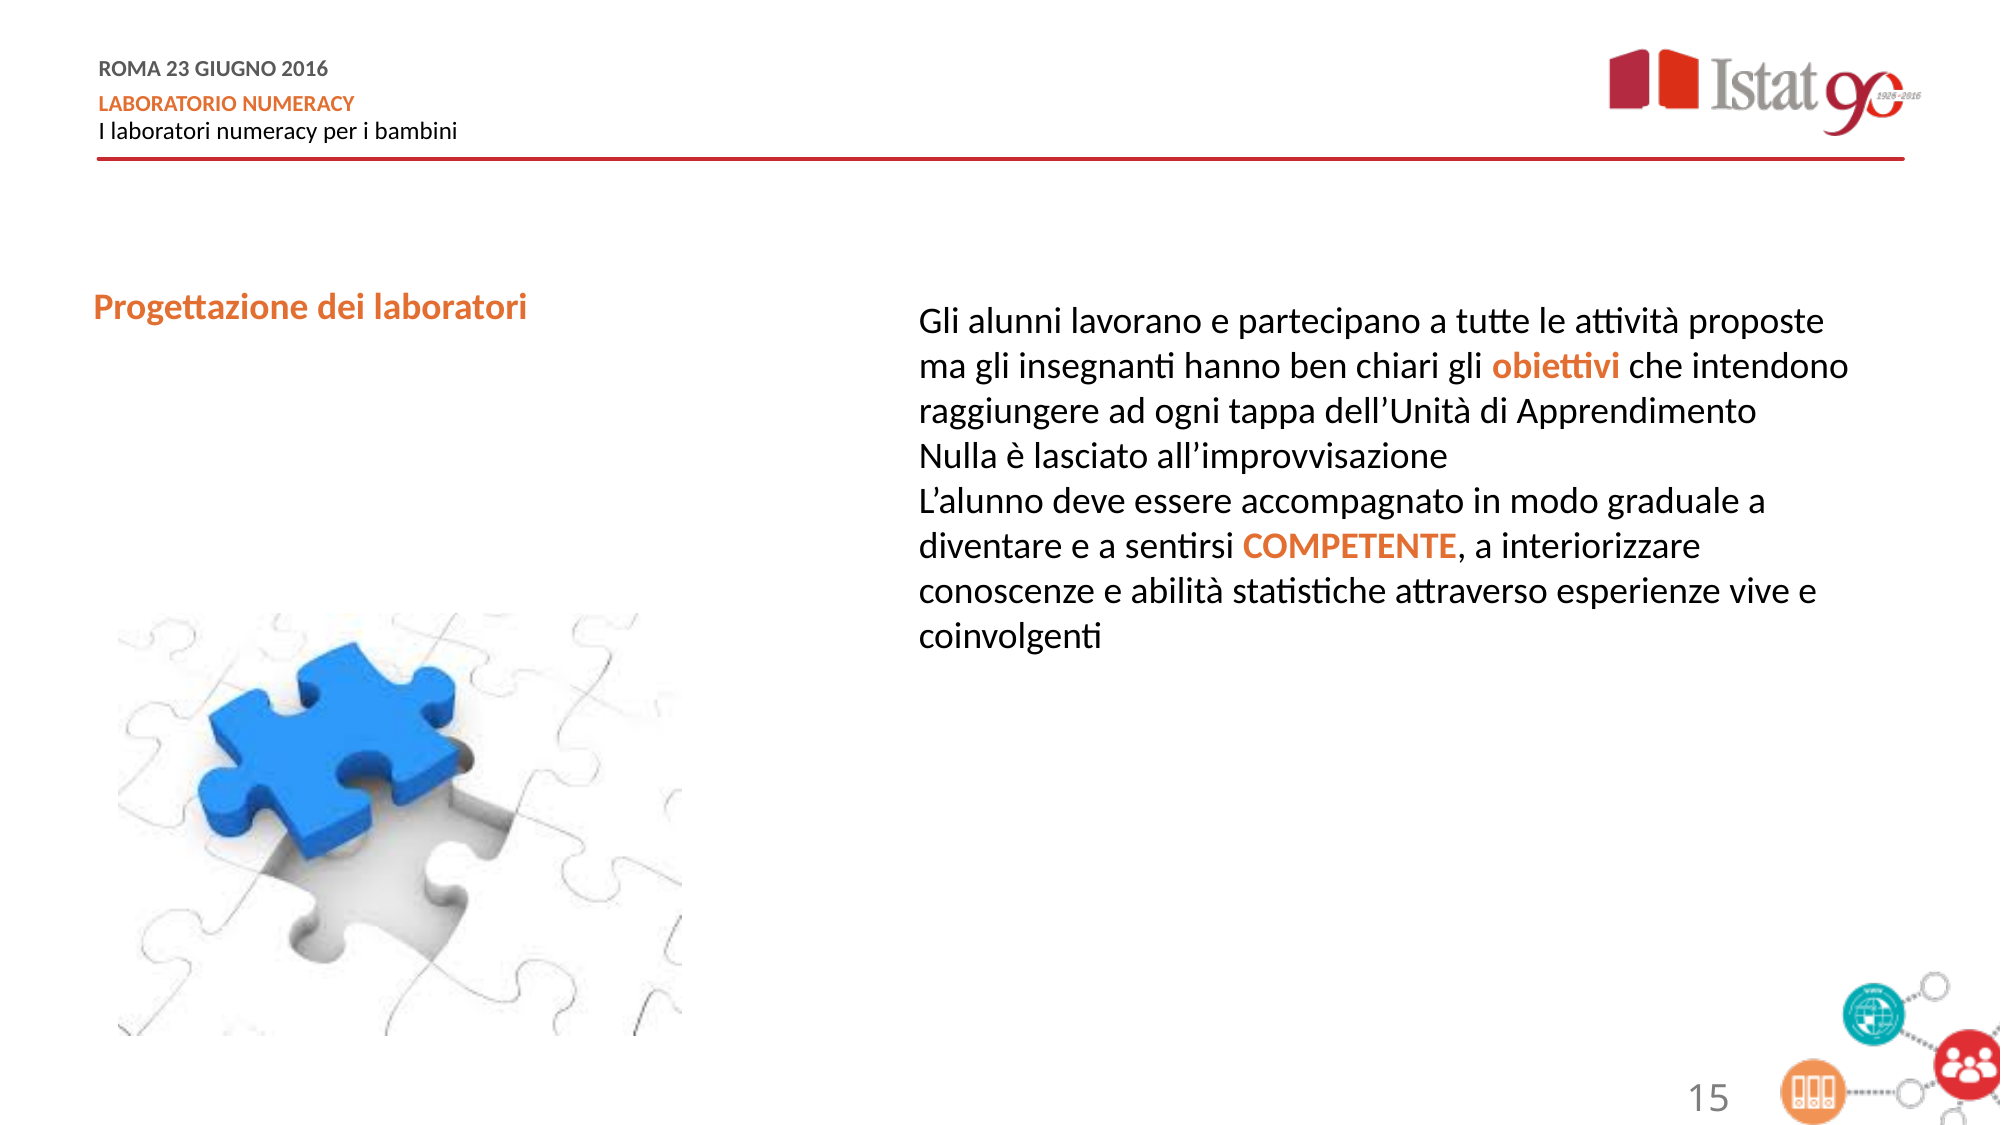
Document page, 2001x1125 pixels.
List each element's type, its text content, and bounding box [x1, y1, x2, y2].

title Progettazione dei laboratori [93, 281, 813, 701]
picture [118, 613, 682, 1036]
picture [1602, 29, 1928, 159]
slide_number 15 [1294, 1066, 1745, 1125]
subtitle Gli alunni lavorano e partecipano a tutte le attività proposte ma gli insegnanti hanno ben chiari gli obiettivi che intendono raggiungere ad ogni tappa dell’Unità di Apprendimento Nulla è lasciato all’improvvisazione L’alunno deve essere accompagnato in modo graduale a diventare e a sentirsi COMPETENTE, a interiorizzare conoscenze e abilità statistiche attraverso esperienze vive e coinvolgenti [904, 288, 1895, 809]
